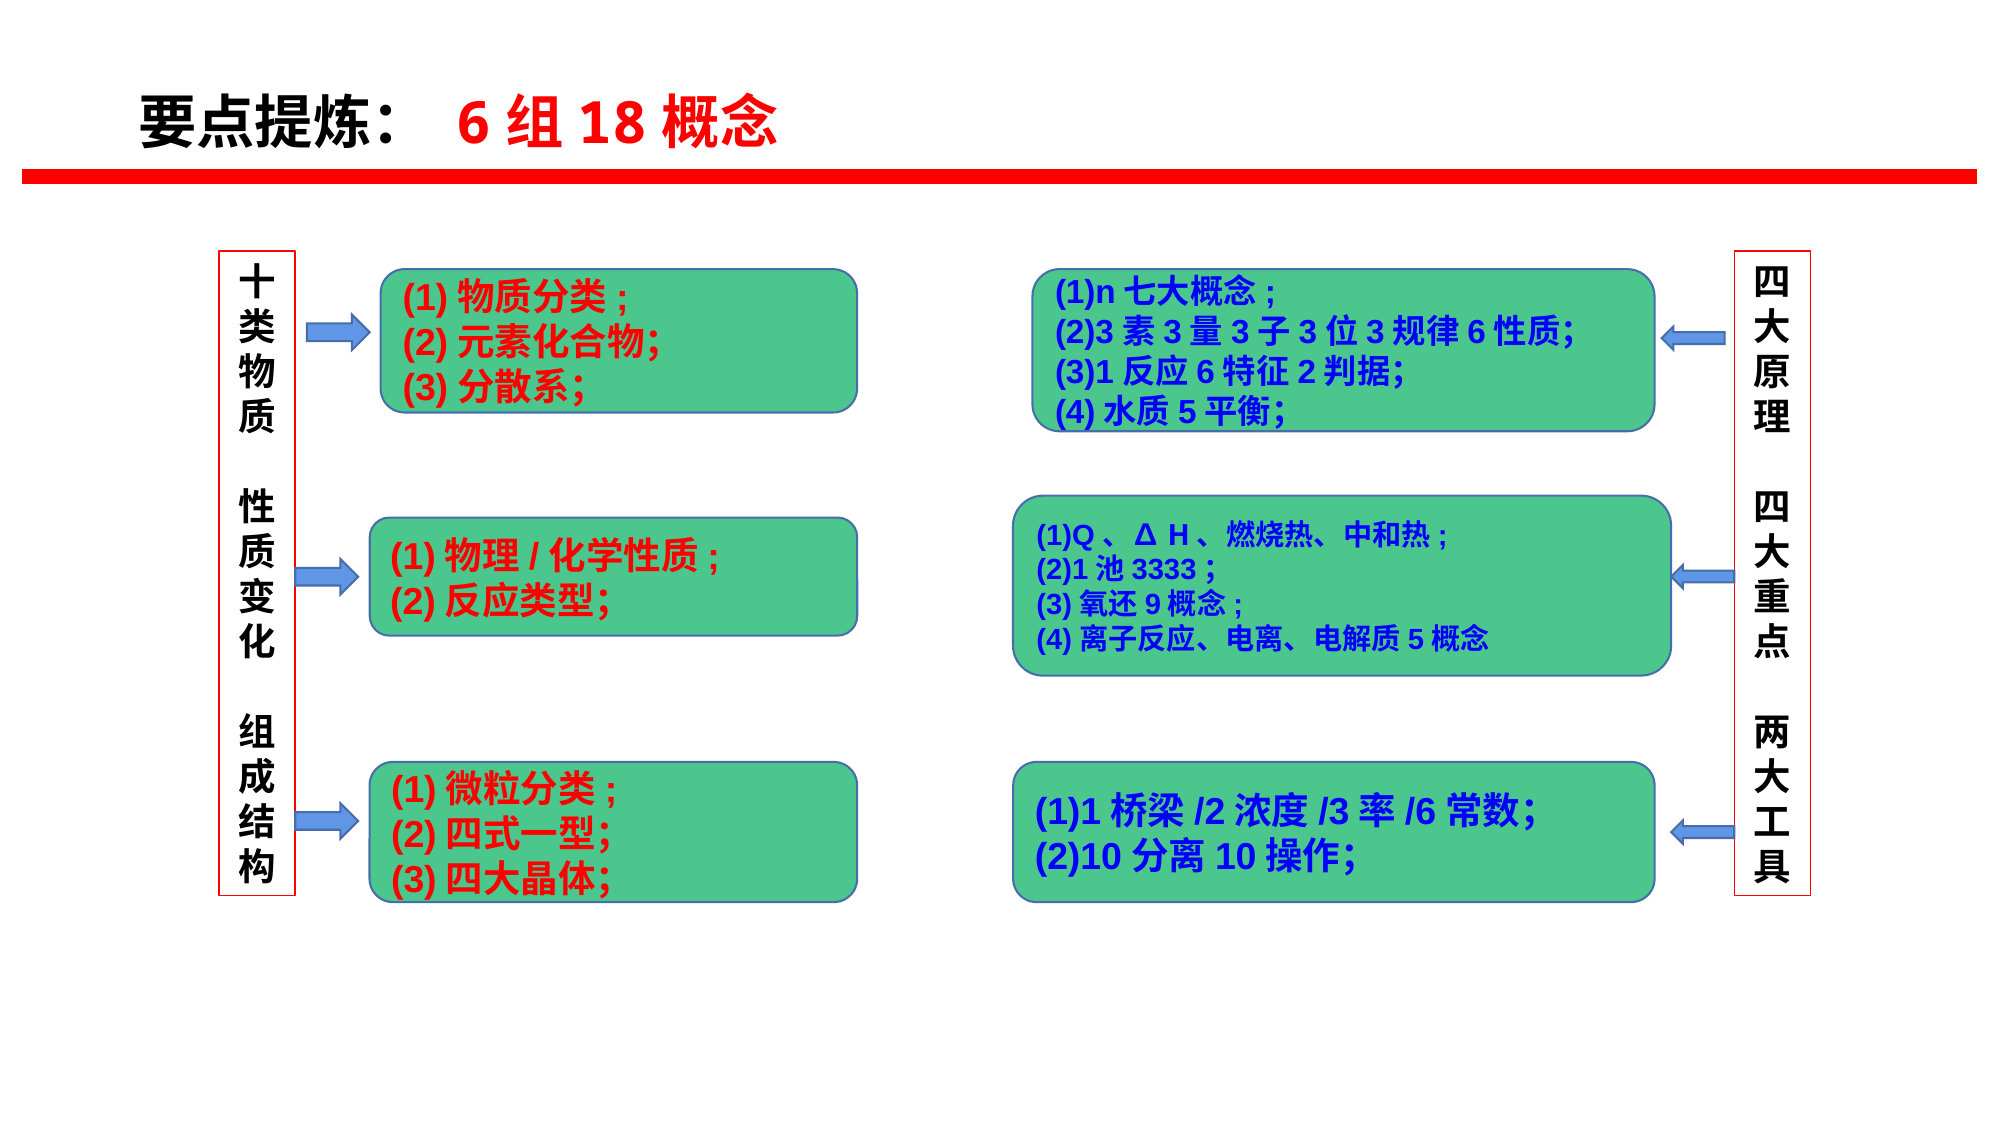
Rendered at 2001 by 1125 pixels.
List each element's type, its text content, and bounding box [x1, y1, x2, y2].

text_box [22, 169, 1977, 184]
text_box 要点提炼： 6组18概念 [123, 78, 1842, 163]
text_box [218, 250, 1811, 903]
